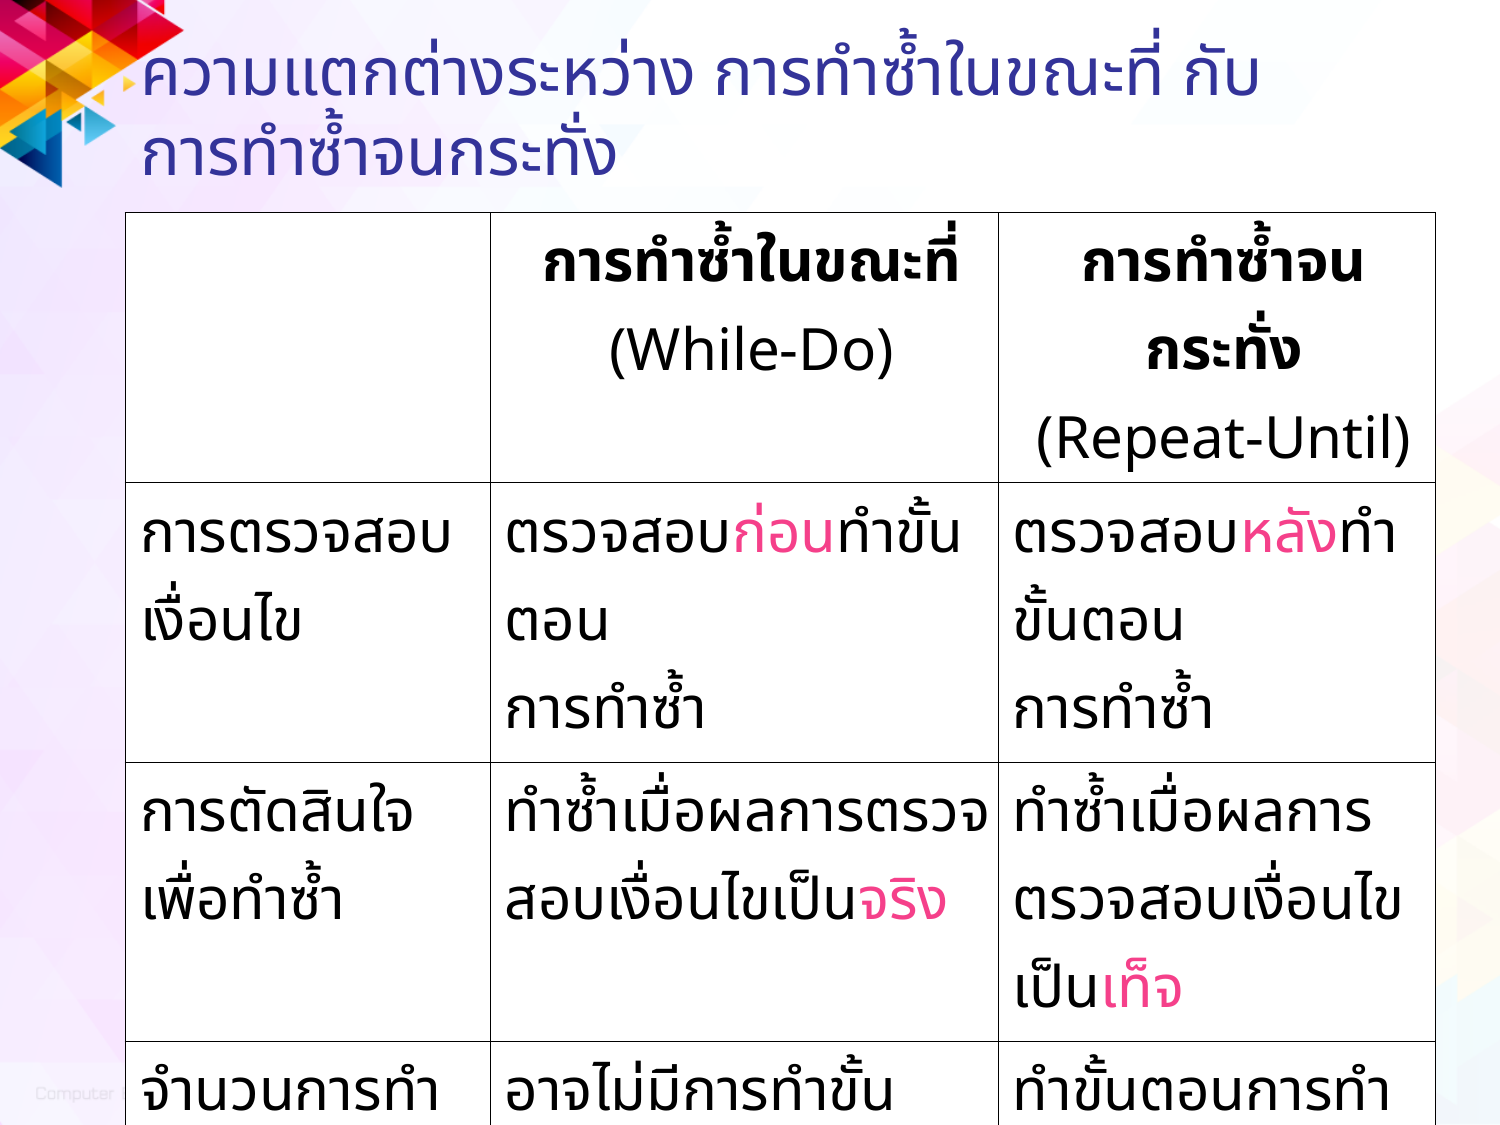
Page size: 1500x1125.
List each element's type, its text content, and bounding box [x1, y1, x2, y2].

table_cell ตรวจสอบหลังทำขั้นตอน การทำซ้ำ [999, 483, 1435, 762]
table_cell การตัดสินใจเพื่อทำซ้ำ [126, 763, 490, 1041]
table_cell อาจไม่มีการทำขั้นตอนการทำซ้ำ หากผลการตรวจสอบเงื่อนไขเป็นเท็จตั้งแต่แรก [491, 1042, 998, 1125]
table_cell จำนวนการทำซ้ำ [126, 1042, 490, 1125]
table_cell ทำซ้ำเมื่อผลการตรวจสอบเงื่อนไขเป็นจริง [491, 763, 998, 1041]
title ความแตกต่างระหว่าง การทำซ้ำในขณะที่ กับ การทำซ้ำจนกระทั่ง [125, 101, 1353, 197]
picture [0, 0, 1500, 1125]
table_cell การตรวจสอบเงื่อนไข [126, 483, 490, 762]
table_cell ทำซ้ำเมื่อผลการตรวจสอบเงื่อนไขเป็นเท็จ [999, 763, 1435, 1041]
table_cell ทำขั้นตอนการทำซ้ำ อย่างน้อย 1 ครั้ง [999, 1042, 1435, 1125]
table_cell ตรวจสอบก่อนทำขั้นตอน การทำซ้ำ [491, 483, 998, 762]
table_header [126, 213, 490, 482]
table_header การทำซ้ำในขณะที่ (While-Do) [491, 213, 998, 482]
table_header การทำซ้ำจนกระทั่ง (Repeat-Until) [999, 213, 1435, 482]
